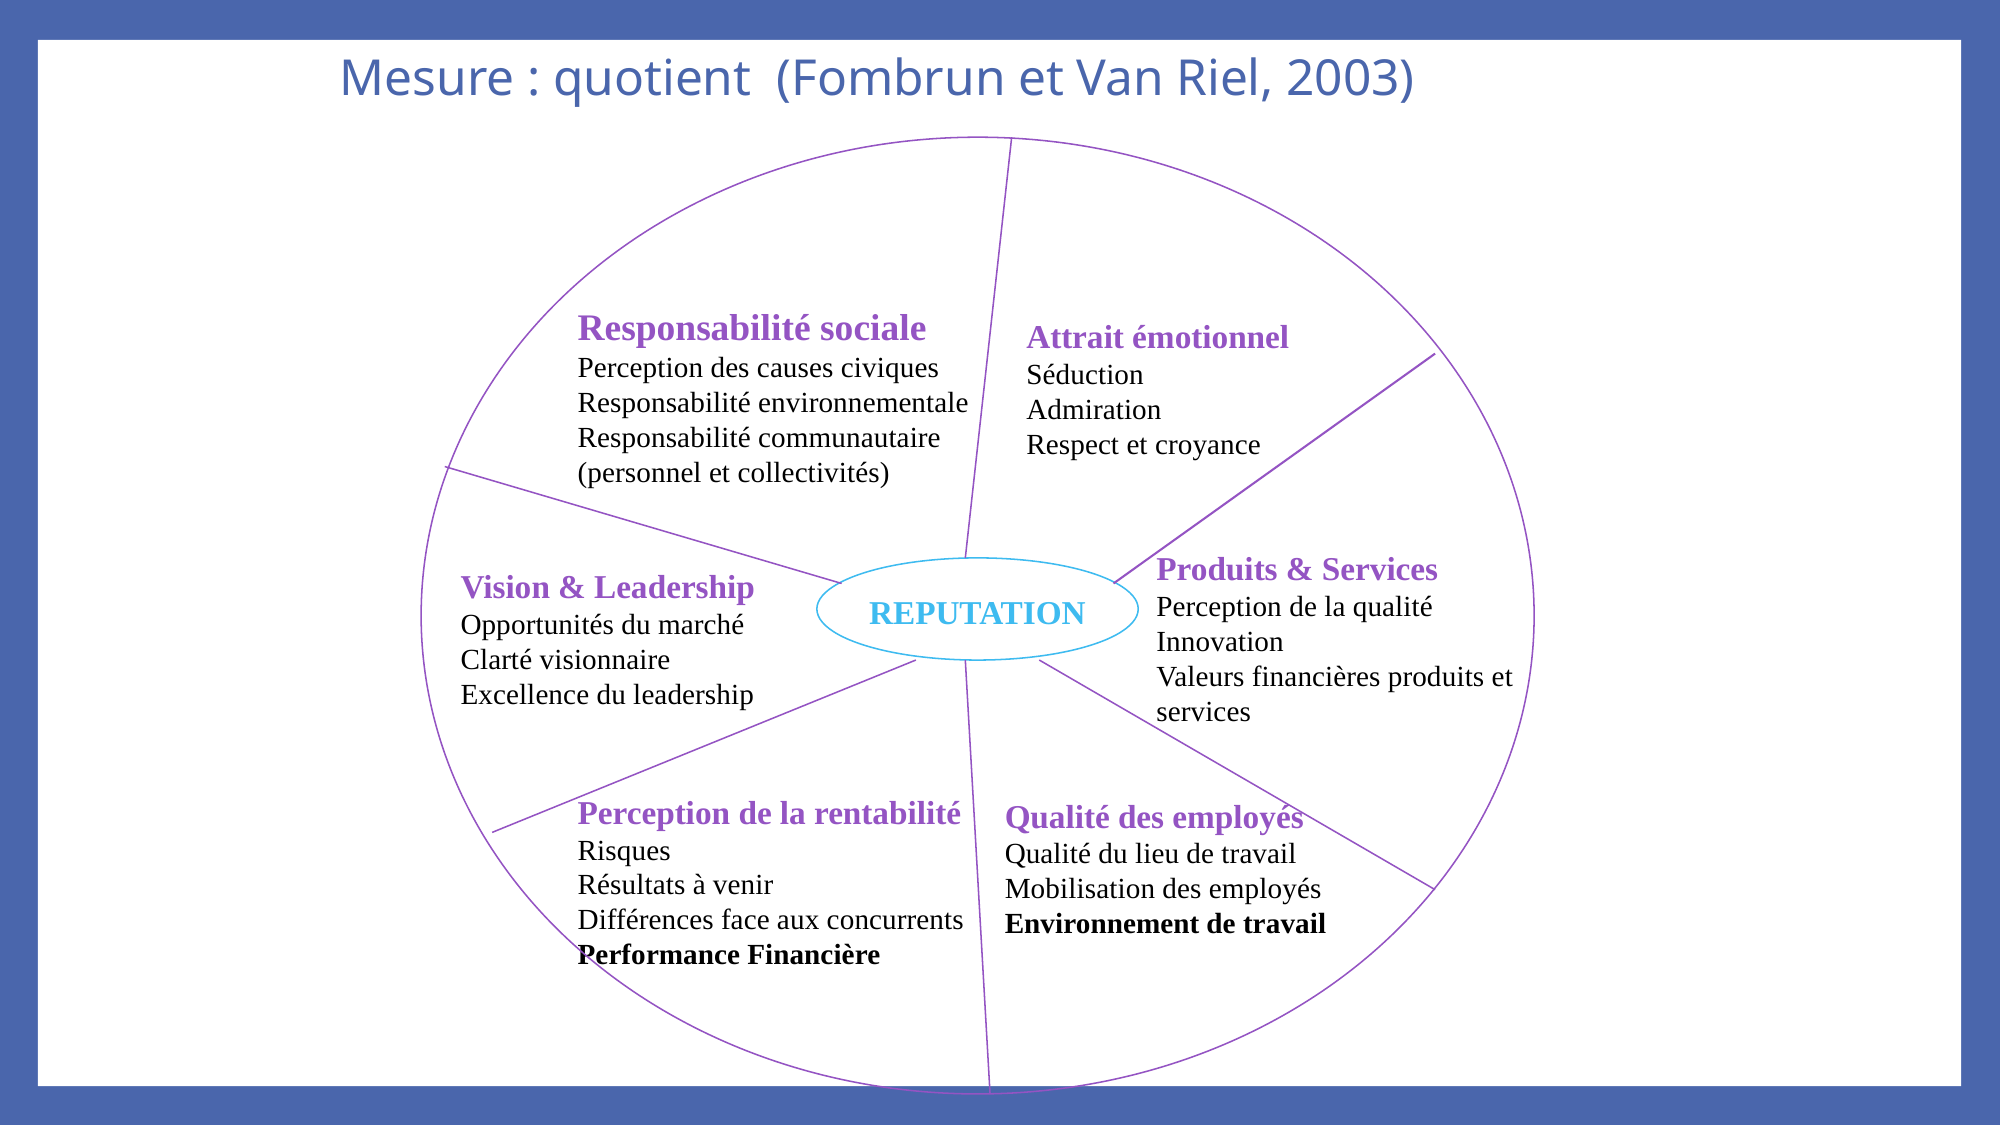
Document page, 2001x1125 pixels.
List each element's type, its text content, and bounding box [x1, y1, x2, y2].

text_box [420, 136, 1674, 1095]
title Mesure : quotient (Fombrun et Van Riel, 2003) [324, 45, 1675, 114]
